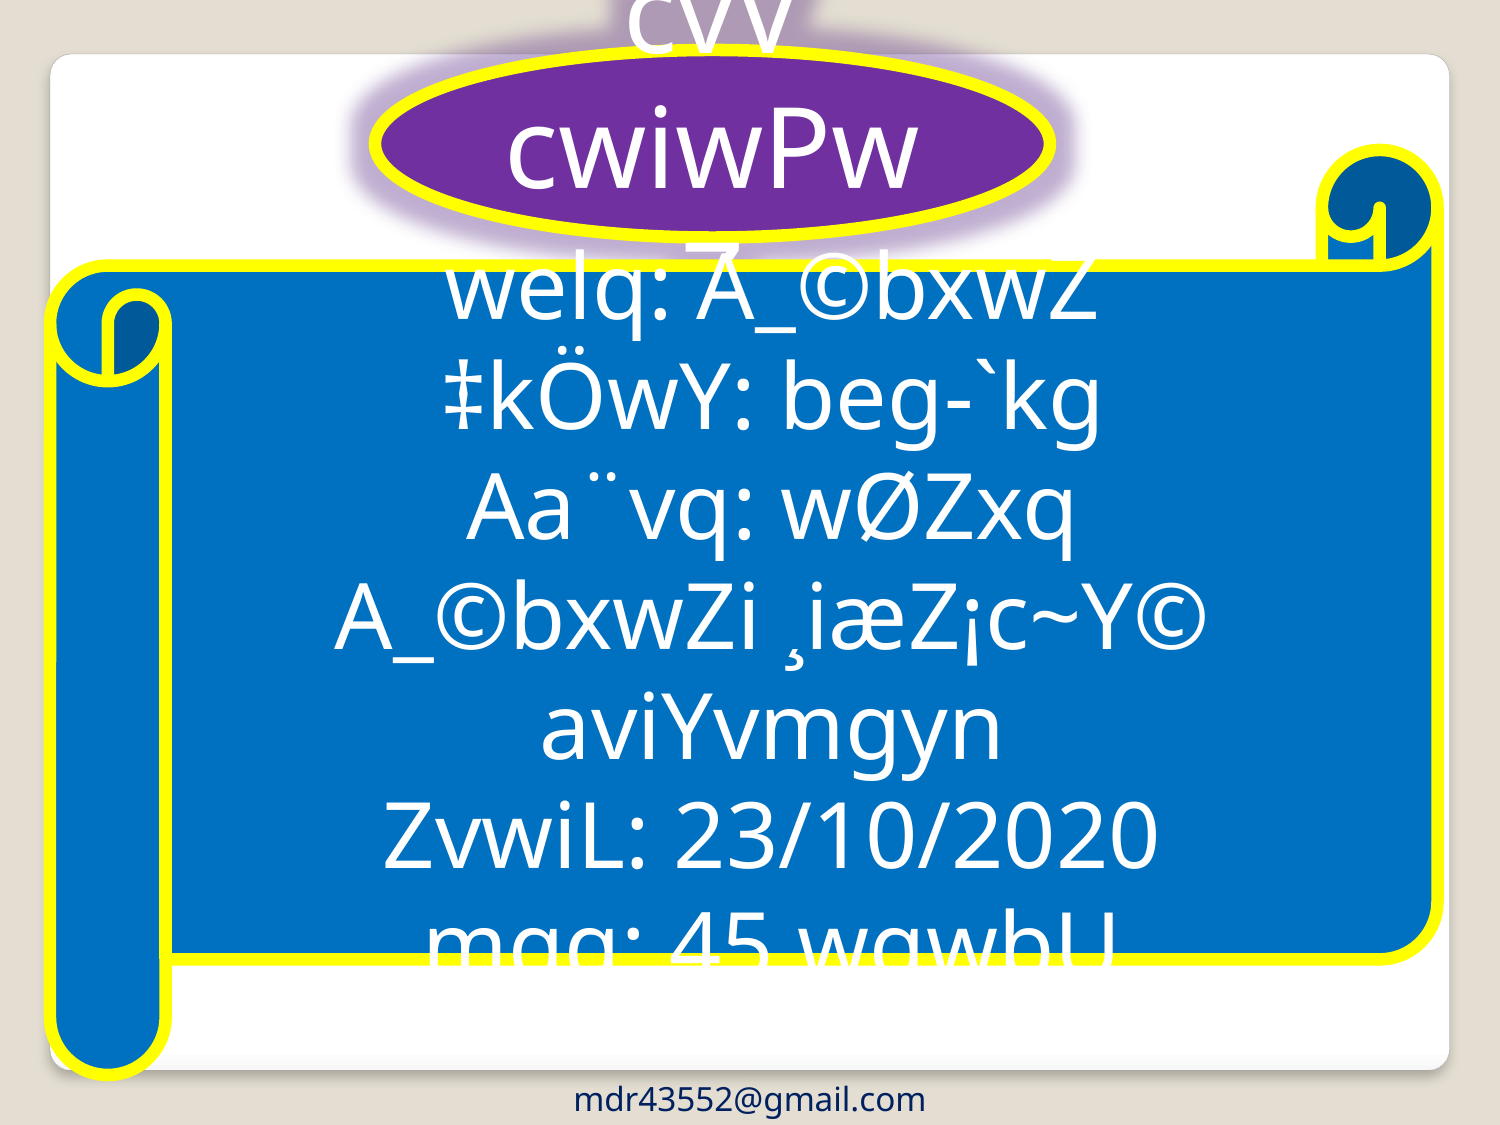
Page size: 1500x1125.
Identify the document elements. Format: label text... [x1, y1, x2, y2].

text_box cvV cwiwPwZ [371, 46, 1054, 242]
footer mdr43552@gmail.com [50, 1002, 1450, 1125]
text_box welq: A_©bxwZ ‡kÖwY: beg-`kg Aa¨vq: wØZxq A_©bxwZi ¸iæZ¡c~Y© aviYvmgyn ZvwiL: 23/10/2020 mgq: 45 wgwbU [46, 146, 1442, 1079]
